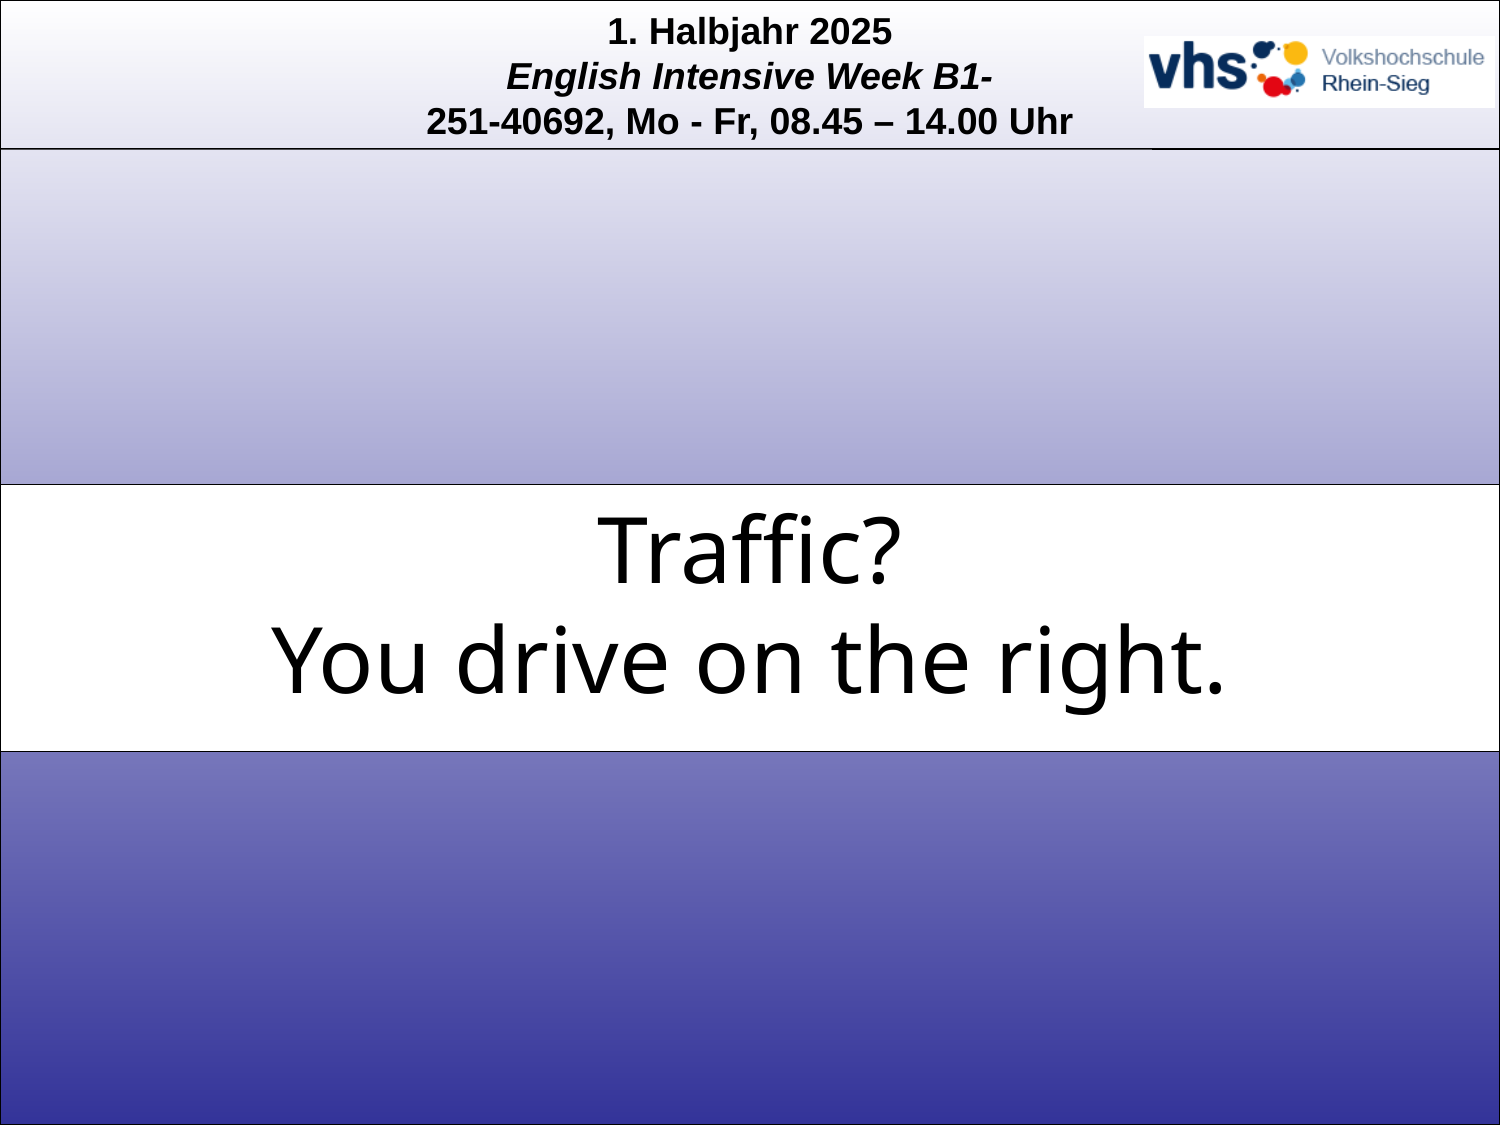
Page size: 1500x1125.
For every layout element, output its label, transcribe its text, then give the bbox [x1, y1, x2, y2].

title Traffic? You drive on the right. [0, 484, 1500, 752]
picture [1144, 36, 1495, 108]
